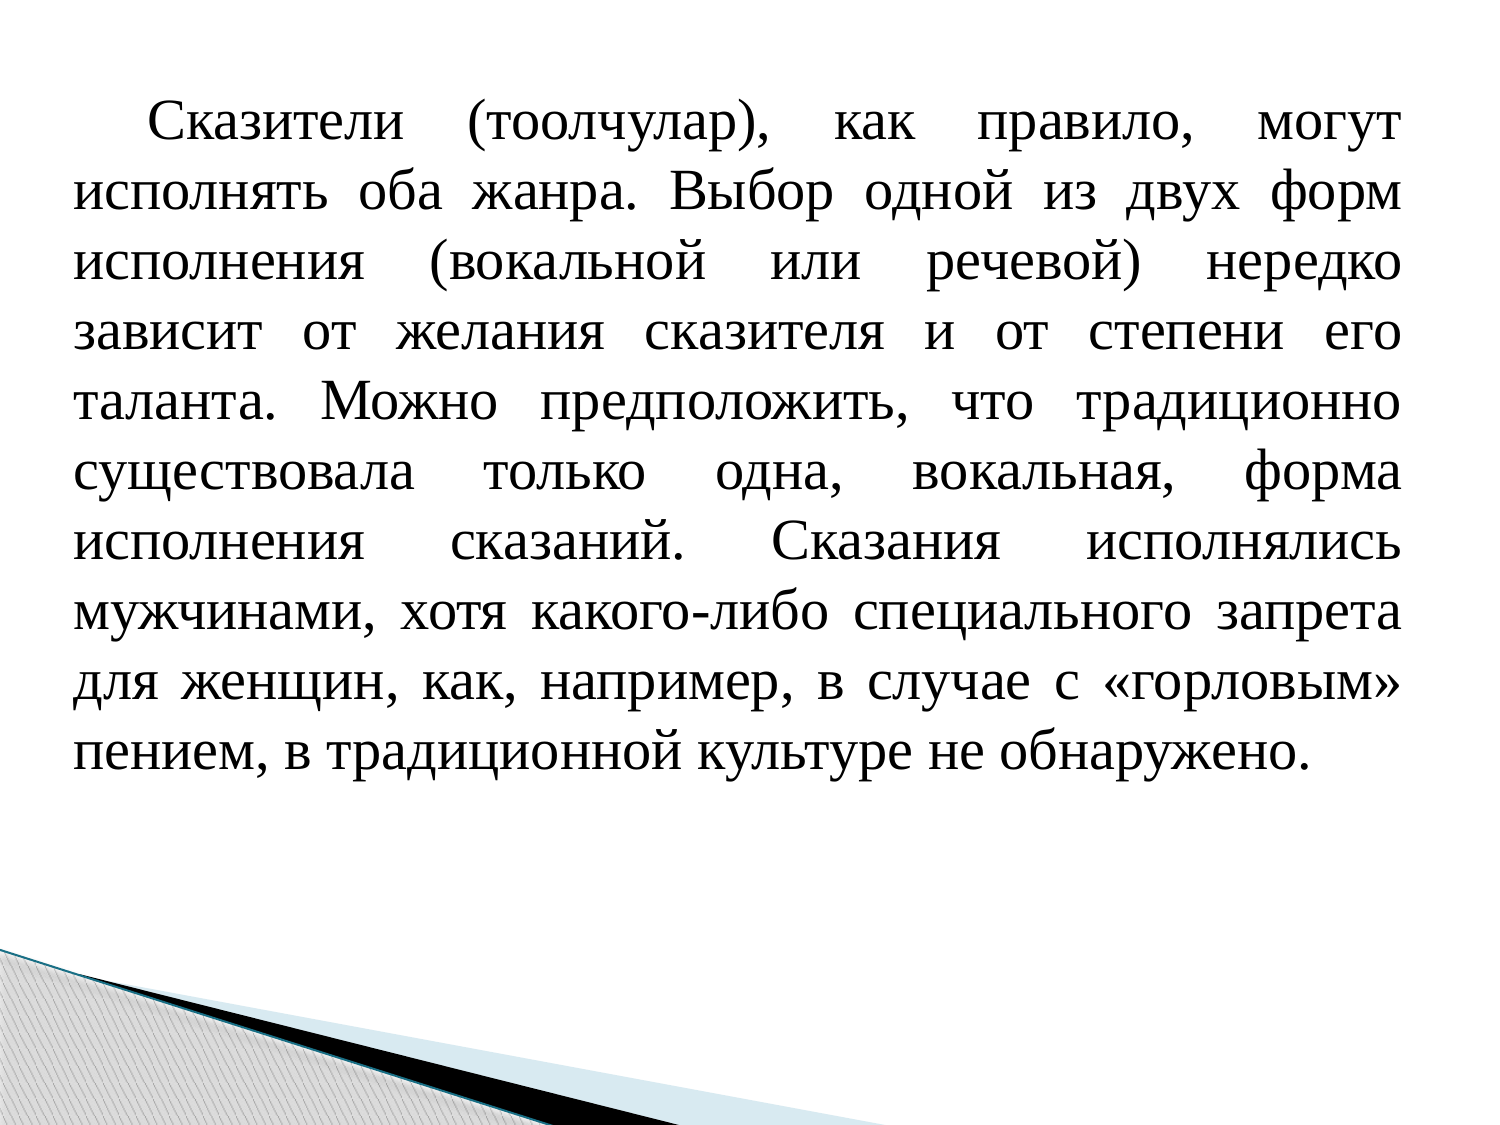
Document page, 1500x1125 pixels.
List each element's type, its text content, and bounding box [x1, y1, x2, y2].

text_box Сказители (тоолчулар), как правило, могут исполнять оба жанра. Выбор одной из двух форм исполнения (вокальной или речевой) нередко зависит от желания сказителя и от степени его таланта. Можно предположить, что традиционно существовала только одна, вокальная, форма исполнения сказаний. Сказания исполнялись мужчинами, хотя какого-либо специального запрета для женщин, как, например, в случае с «горловым» пением, в традиционной культуре не обнаружено. [58, 73, 1418, 789]
